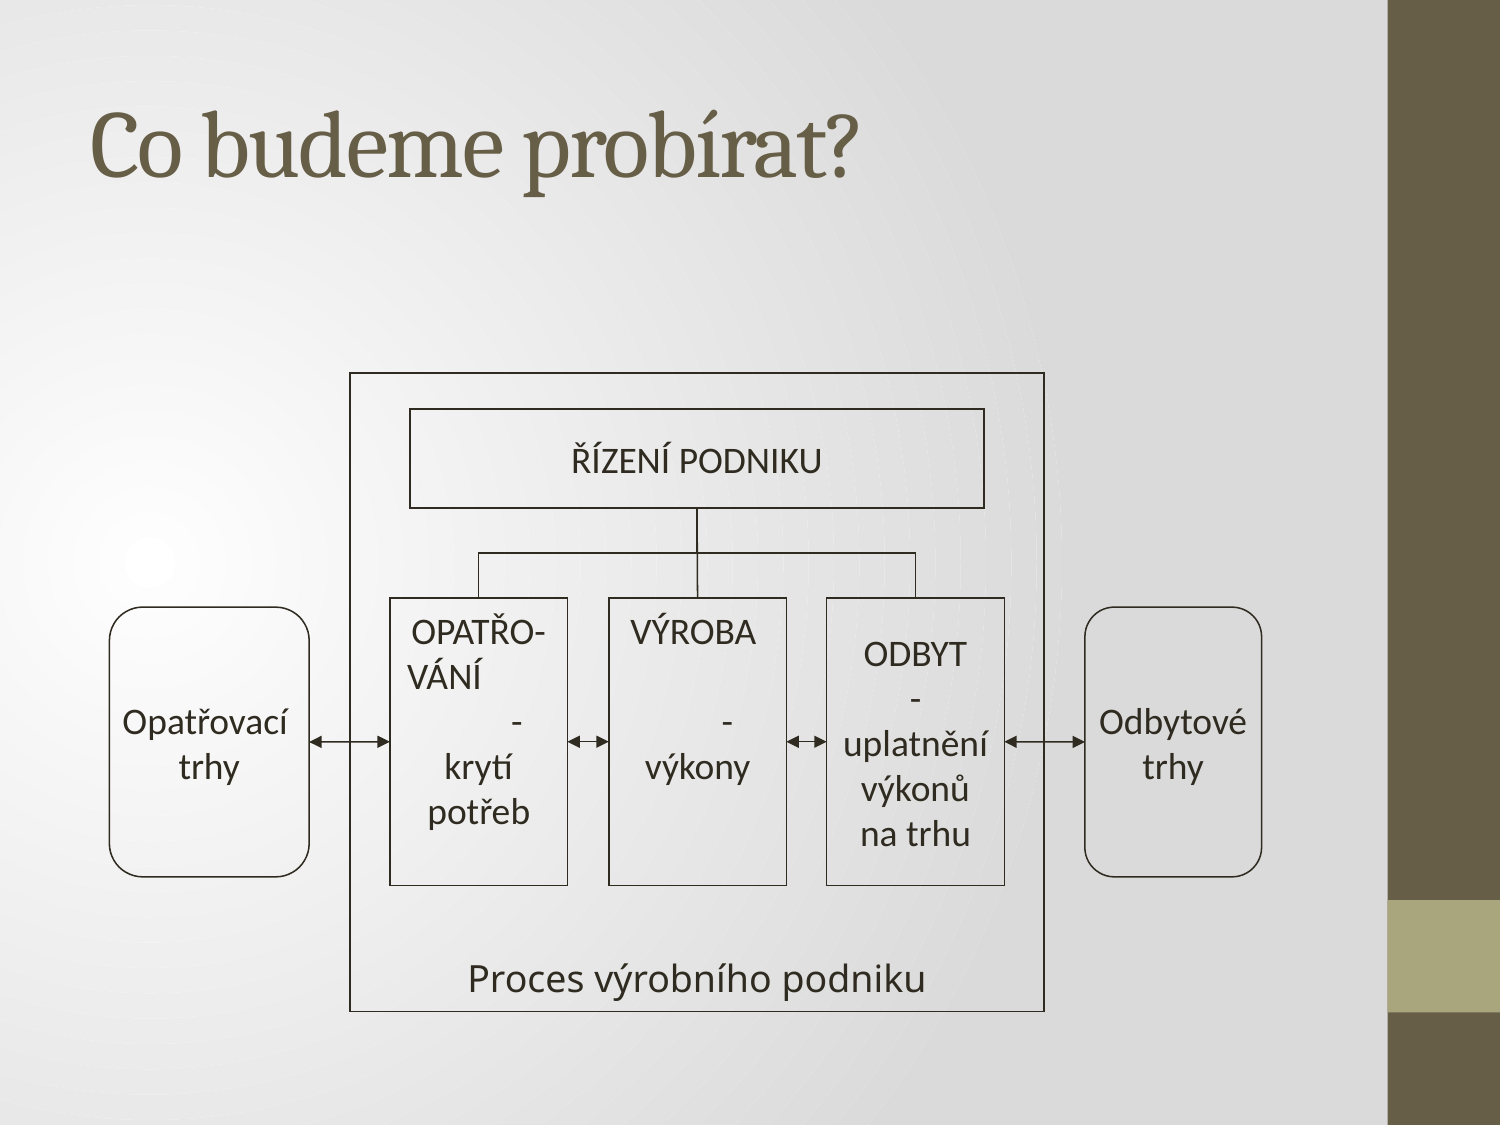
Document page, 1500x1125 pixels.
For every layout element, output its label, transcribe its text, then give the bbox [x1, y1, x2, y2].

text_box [108, 372, 1286, 1013]
title Co budeme probírat? [75, 45, 1325, 233]
